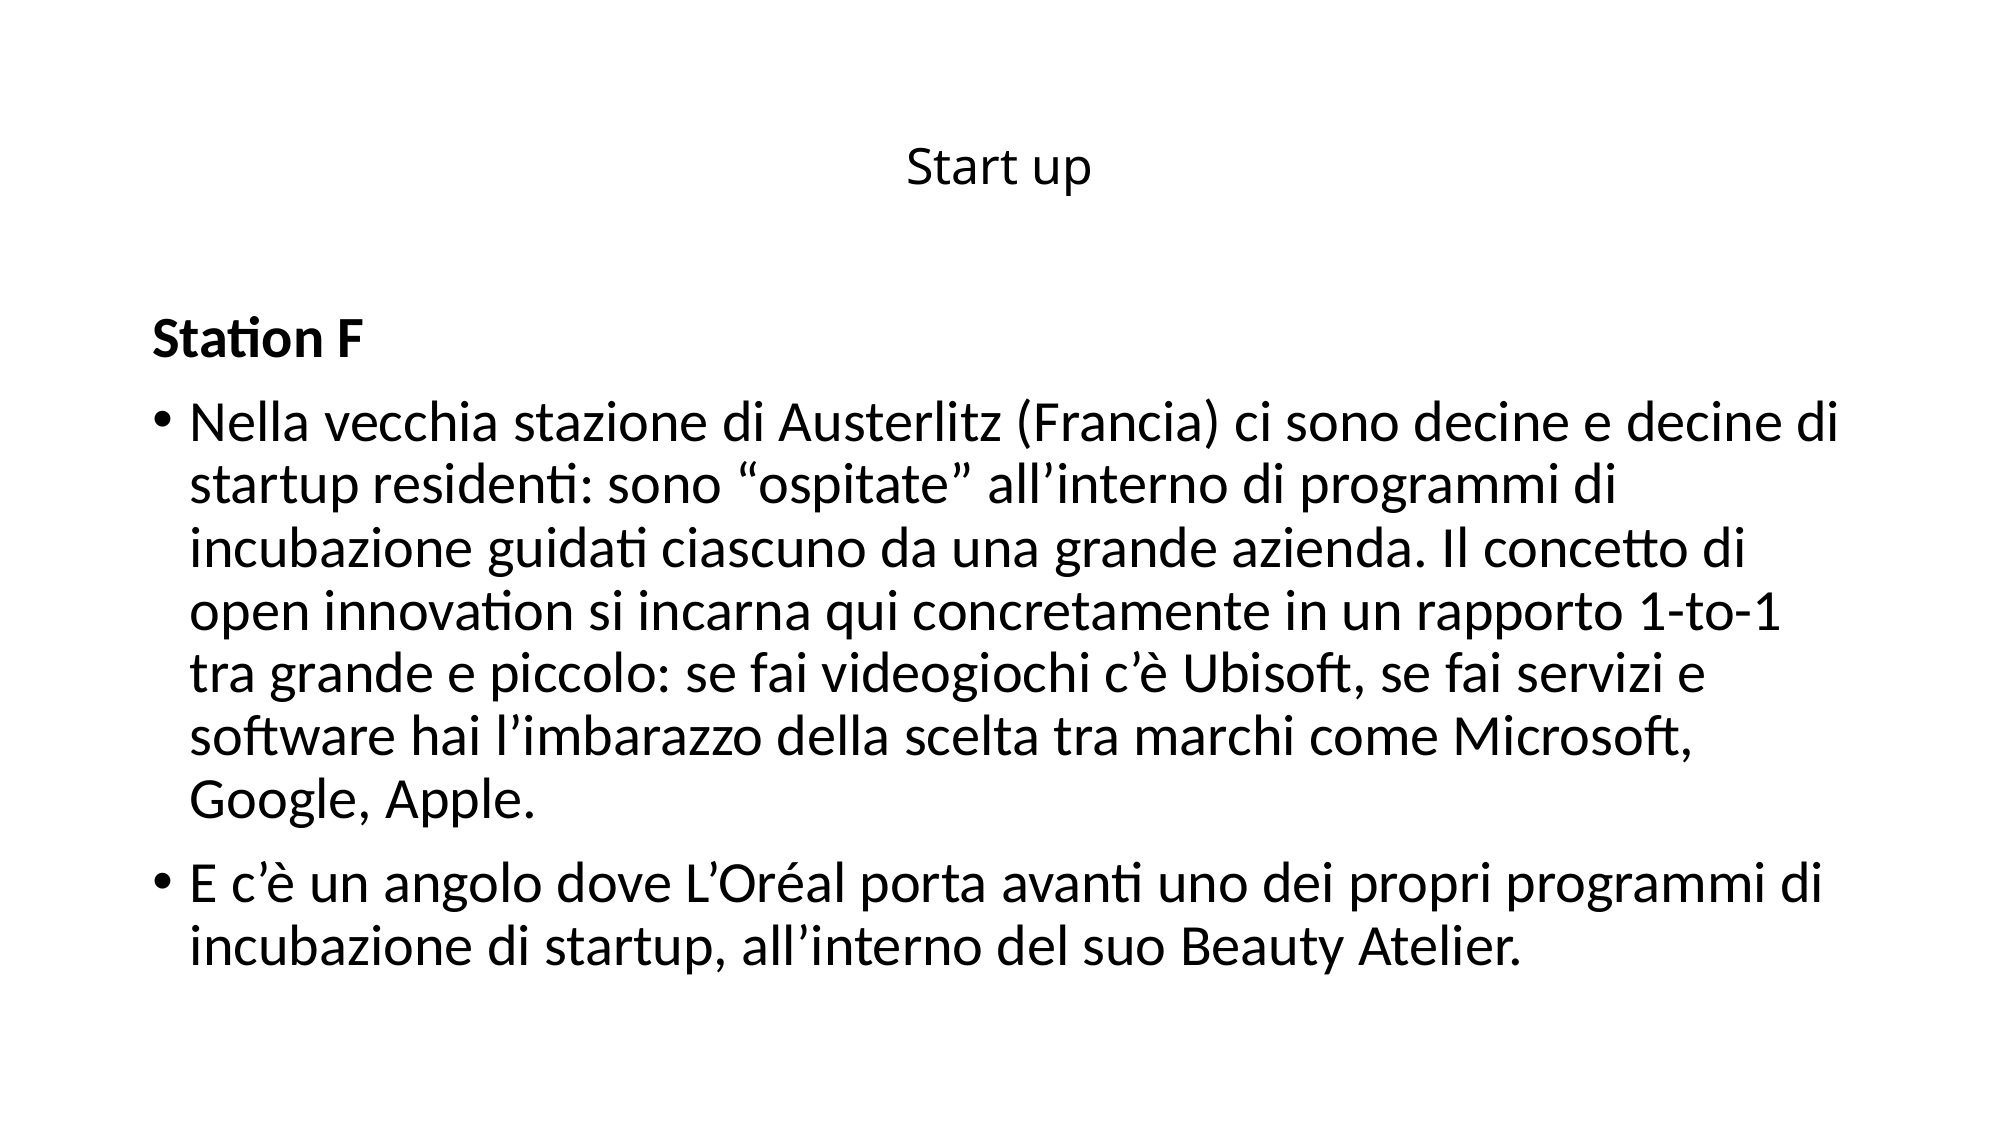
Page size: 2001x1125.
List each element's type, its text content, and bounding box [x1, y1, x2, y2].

title Start up [137, 59, 1863, 278]
list Station F Nella vecchia stazione di Austerlitz (Francia) ci sono decine e decine di startup residenti: sono “ospitate” all’interno di programmi di incubazione guidati ciascuno da una grande azienda. Il concetto di open innovation si incarna qui concretamente in un rapporto 1-to-1 tra grande e piccolo: se fai videogiochi c’è Ubisoft, se fai servizi e software hai l’imbarazzo della scelta tra marchi come Microsoft, Google, Apple. E c’è un angolo dove L’Oréal porta avanti uno dei propri programmi di incubazione di startup, all’interno del suo Beauty Atelier. [137, 299, 1863, 1014]
